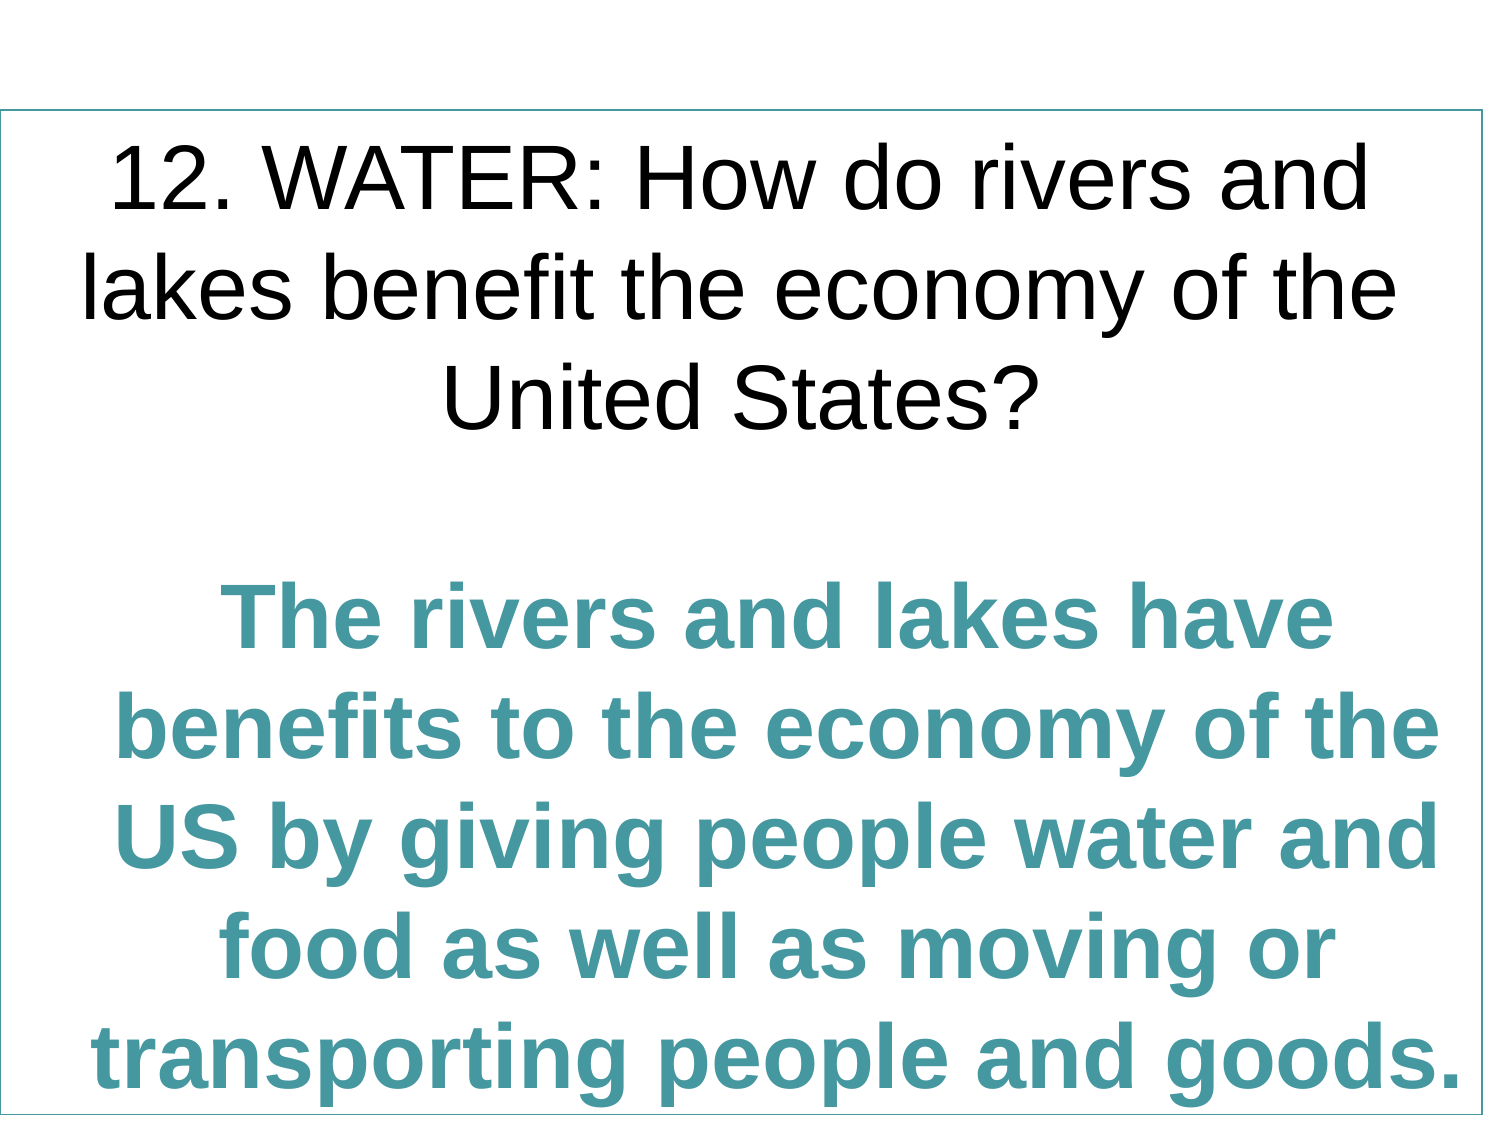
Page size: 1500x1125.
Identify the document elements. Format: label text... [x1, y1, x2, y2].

text_box 12. WATER: How do rivers and lakes benefit the economy of the United States? The rivers and lakes have benefits to the economy of the US by giving people water and food as well as moving or transporting people and goods. [0, 110, 1483, 1115]
